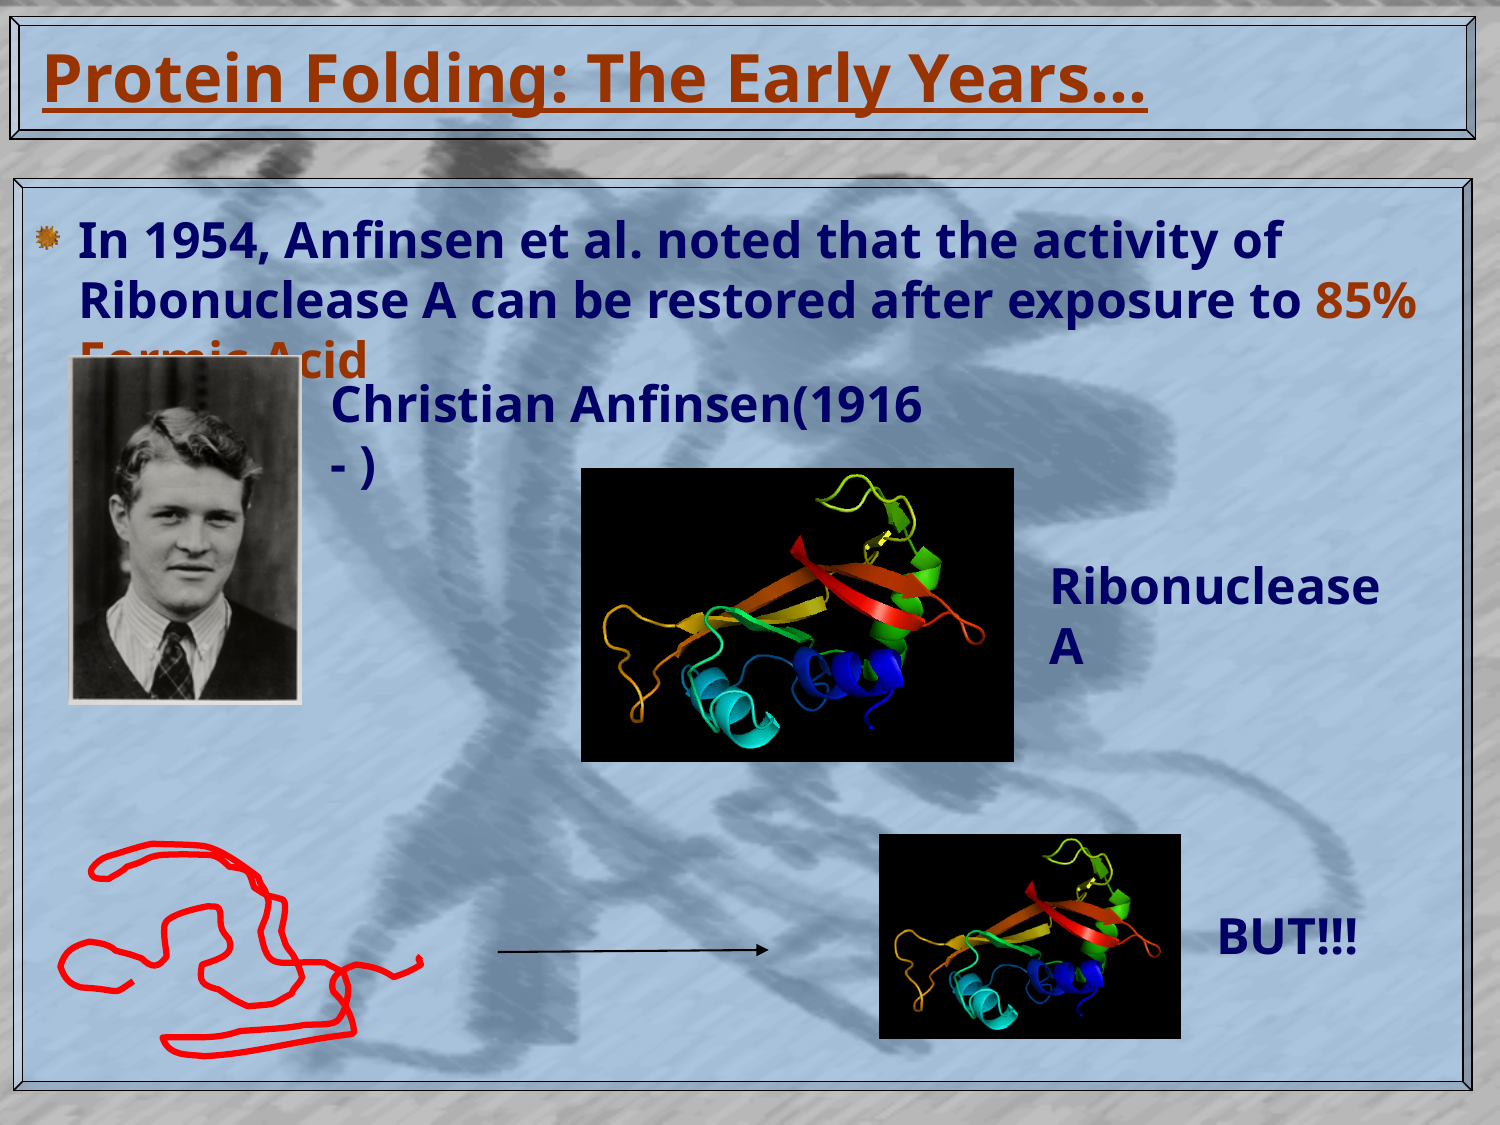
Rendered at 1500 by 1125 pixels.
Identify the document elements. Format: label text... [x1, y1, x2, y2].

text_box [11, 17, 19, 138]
text_box [12, 17, 1474, 25]
text_box BUT!!! [1201, 896, 1386, 972]
text_box [60, 843, 421, 1057]
text_box Ribonuclease A [1034, 546, 1430, 682]
picture [0, 0, 1500, 1125]
text_box  values are used in the computer model to indicate the number of native contacts in the TS ensemble generated by the Monte Carlo approach [15, 179, 1470, 187]
text_box [14, 179, 22, 1090]
text_box [10, 16, 1476, 140]
text_box Christian Anfinsen(1916 - ) [315, 365, 993, 501]
text_box [497, 943, 769, 957]
text_box In 1954, Anfinsen et al. noted that the activity of Ribonuclease A can be restored after exposure to 85% Formic Acid [63, 200, 1436, 396]
text_box [13, 178, 1472, 1091]
text_box Protein Folding: The Early Years… [27, 28, 1458, 124]
